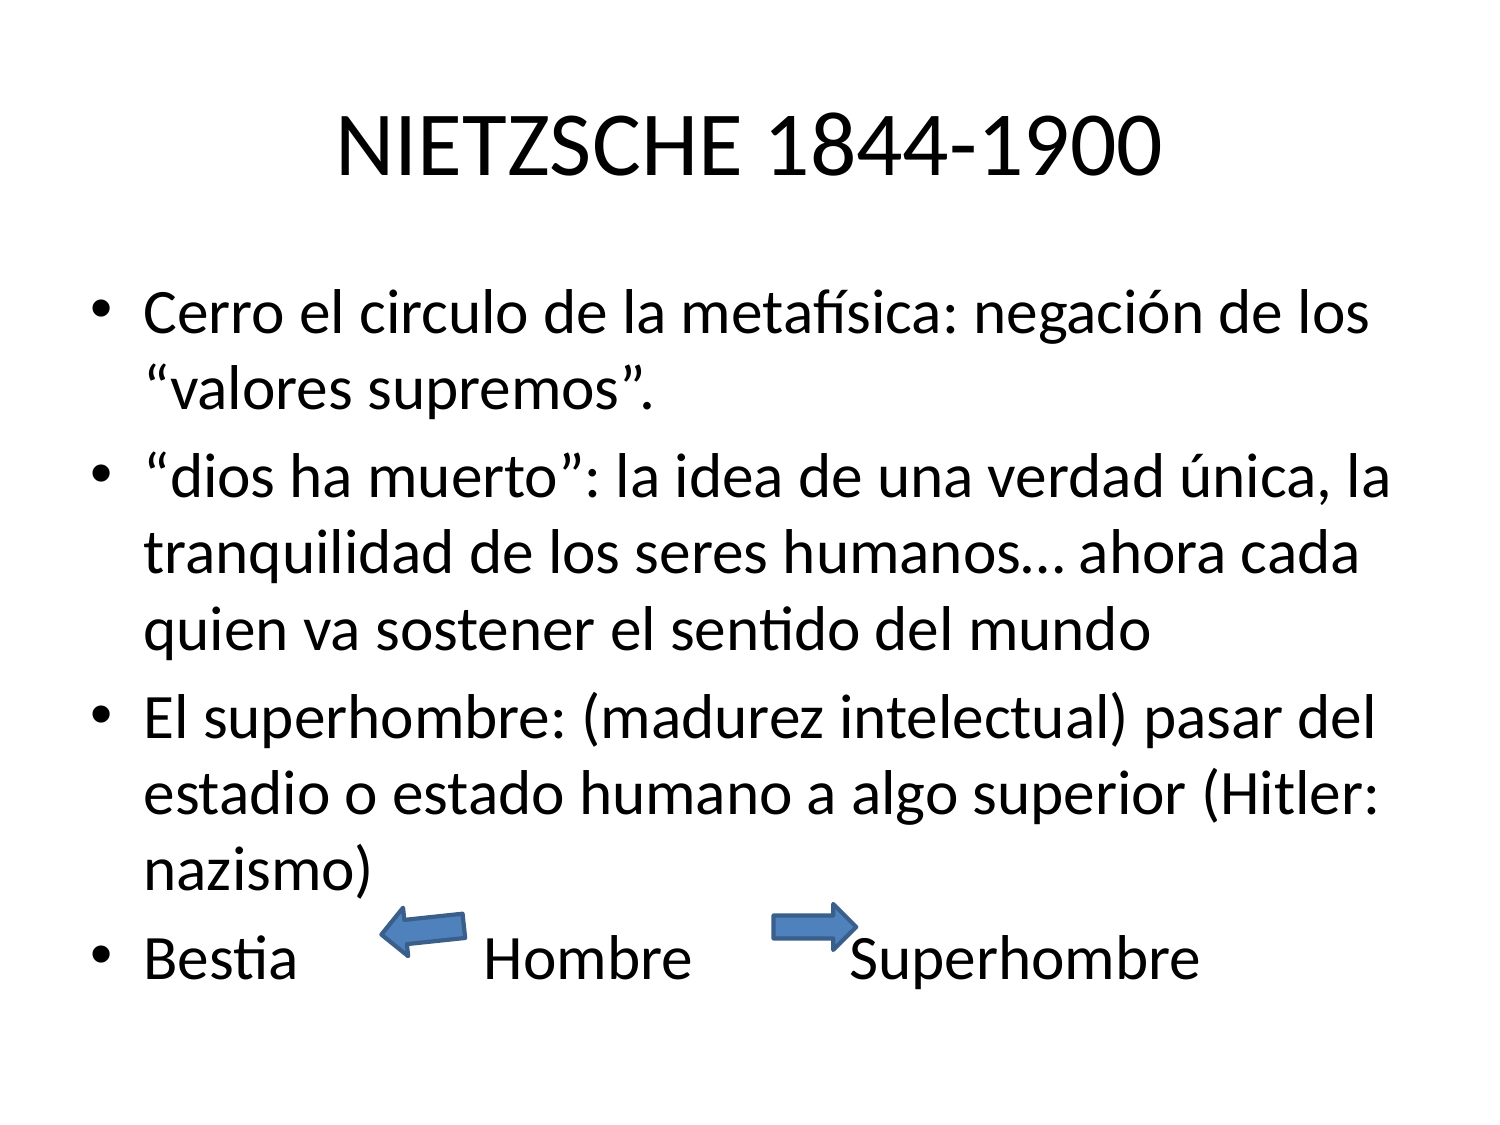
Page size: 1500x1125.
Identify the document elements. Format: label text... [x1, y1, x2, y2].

text_box [771, 902, 859, 952]
title NIETZSCHE 1844-1900 [75, 45, 1425, 233]
list Cerro el circulo de la metafísica: negación de los “valores supremos”. “dios ha muerto”: la idea de una verdad única, la tranquilidad de los seres humanos… ahora cada quien va sostener el sentido del mundo El superhombre: (madurez intelectual) pasar del estadio o estado humano a algo superior (Hitler: nazismo) Bestia Hombre Superhombre [75, 262, 1425, 1005]
text_box [379, 905, 468, 959]
